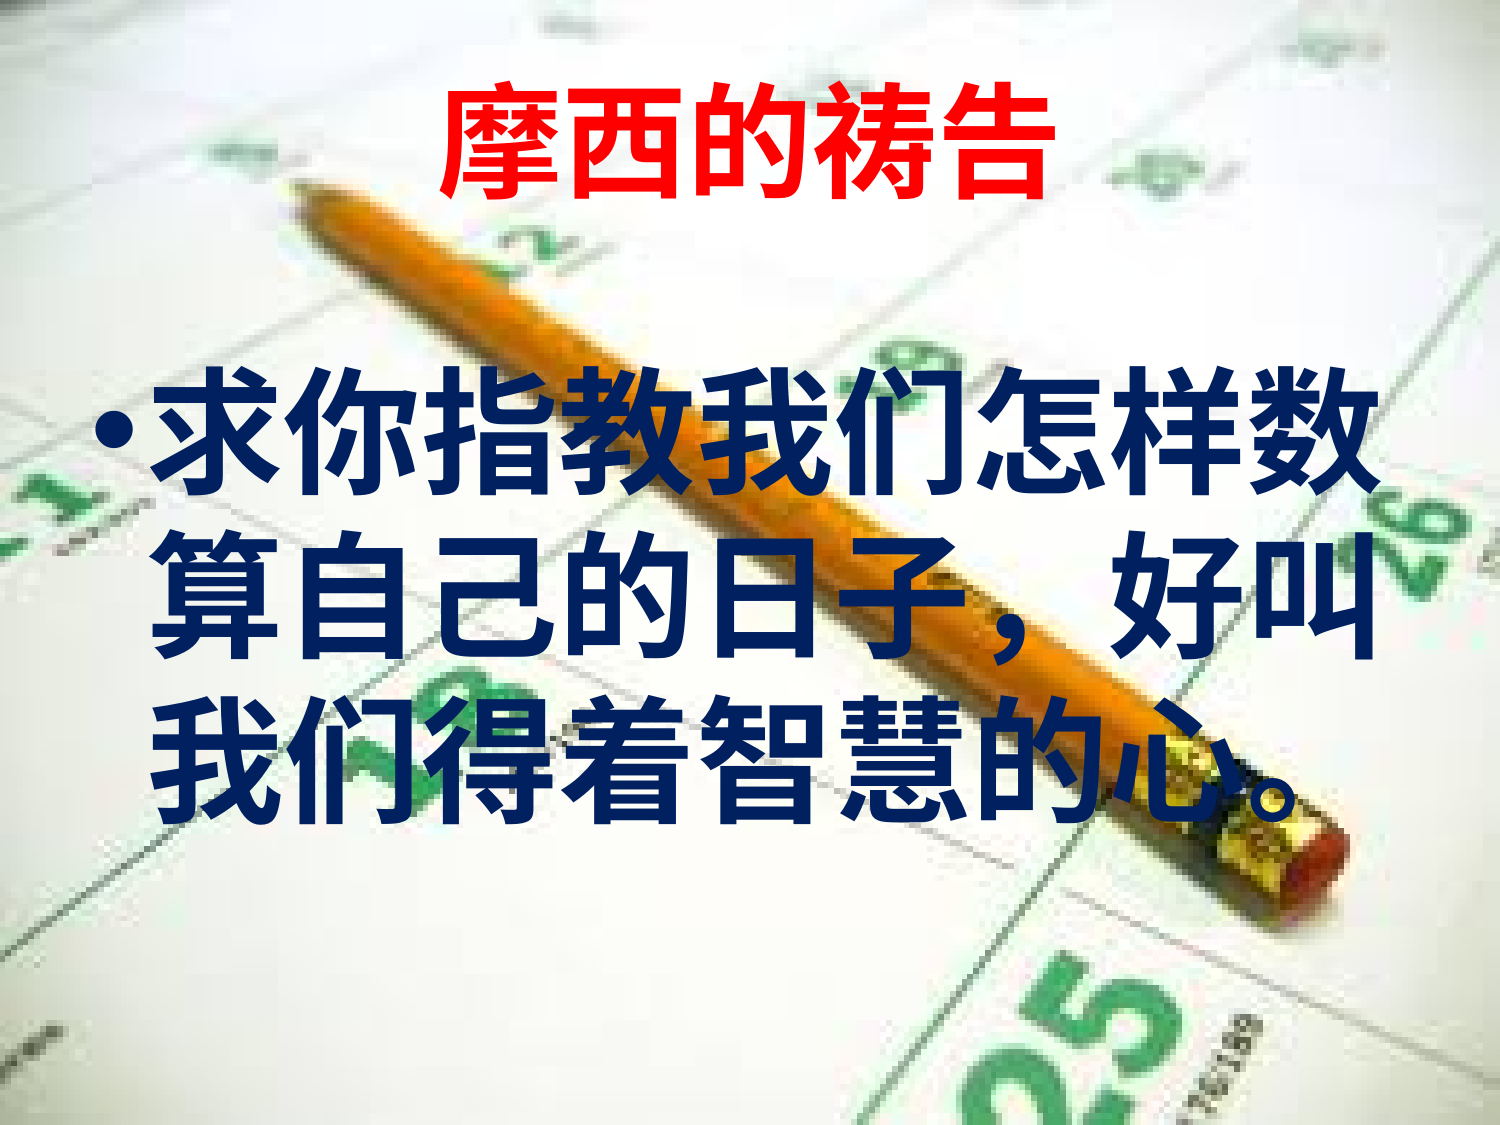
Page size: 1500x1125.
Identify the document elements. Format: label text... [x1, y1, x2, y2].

list 求你指教我们怎样数算自己的日子，好叫我们得着智慧的心。 [75, 338, 1425, 1005]
picture [0, 0, 1500, 1125]
title 摩西的祷告 [75, 45, 1425, 233]
